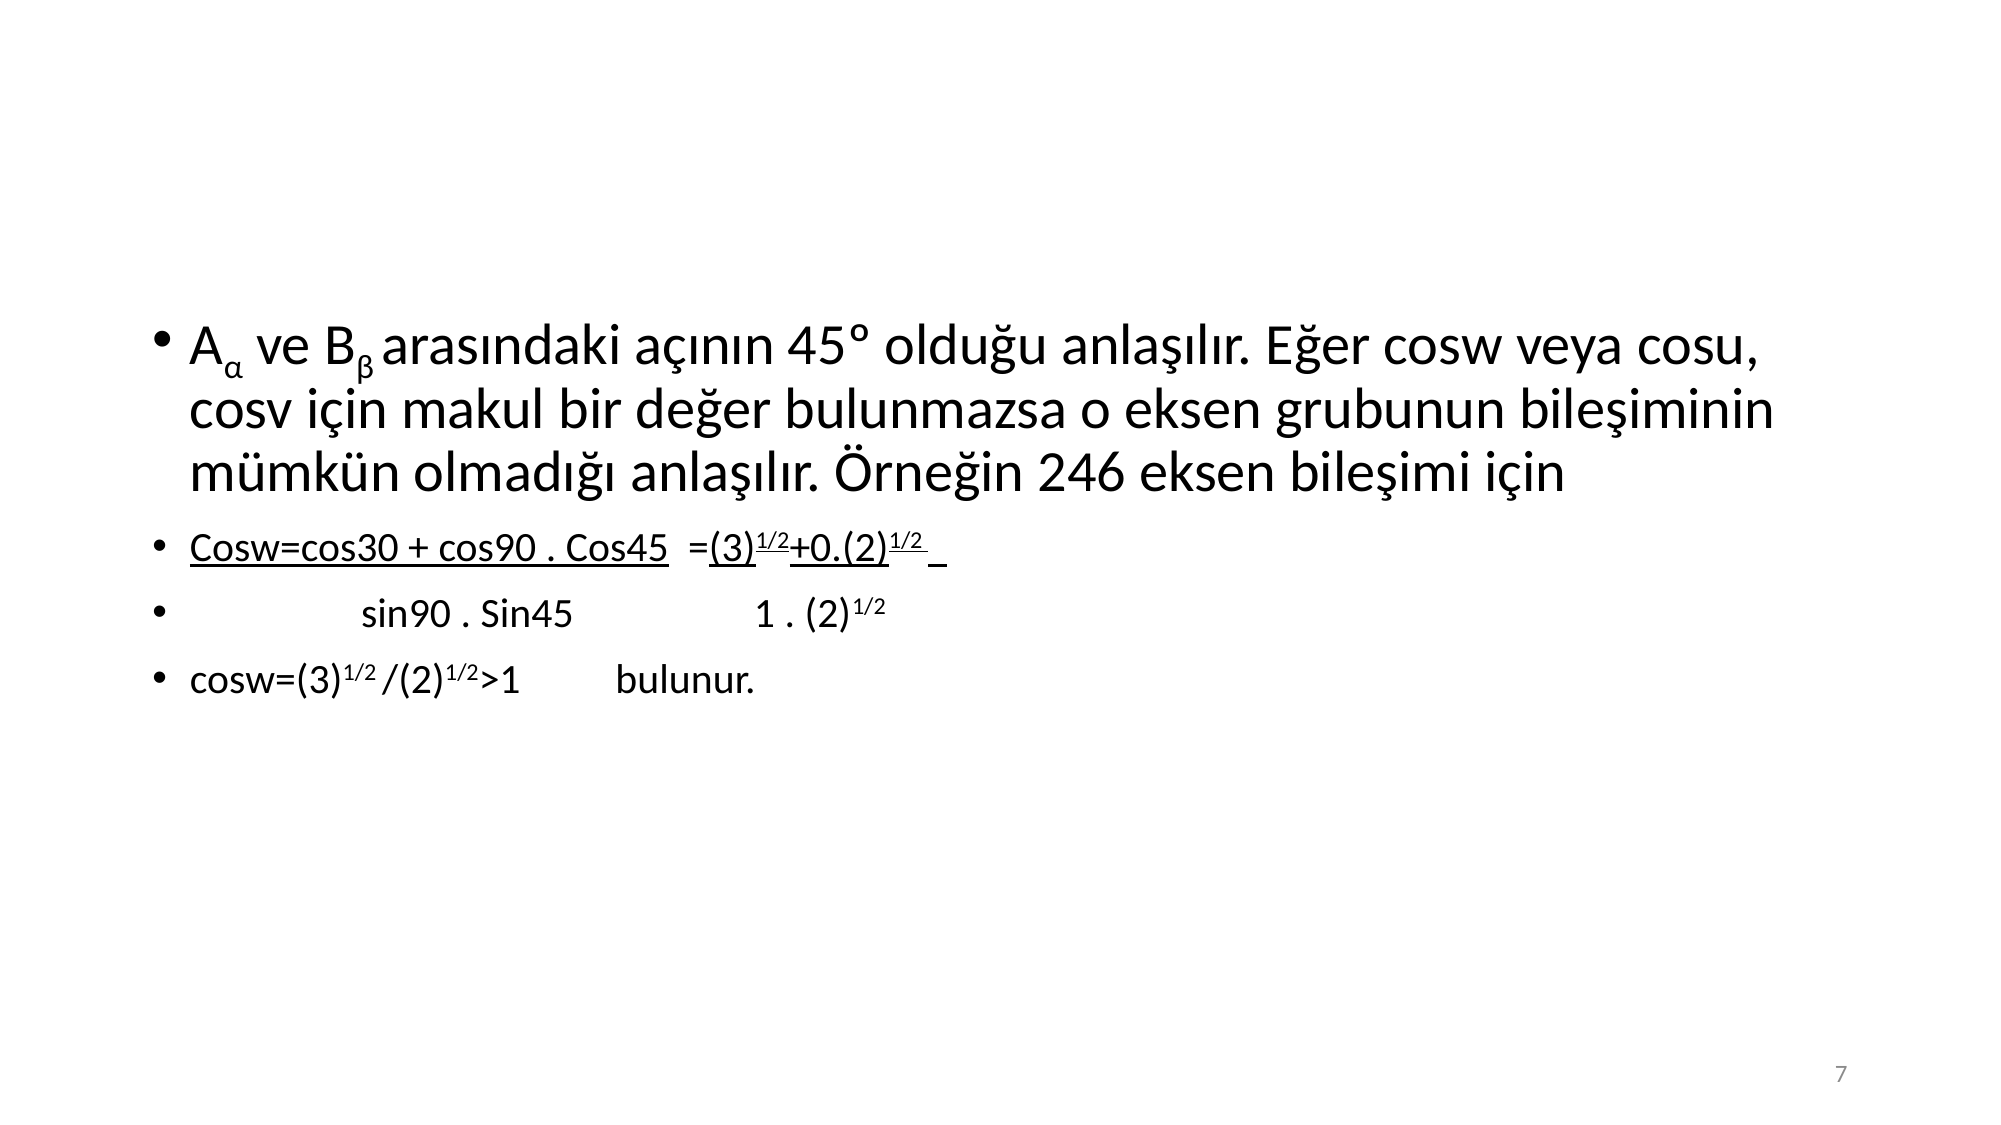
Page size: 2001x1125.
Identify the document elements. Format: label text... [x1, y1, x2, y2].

slide_number 7 [1412, 1042, 1863, 1103]
list Aα ve Bβ arasındaki açının 45º olduğu anlaşılır. Eğer cosw veya cosu, cosv için makul bir değer bulunmazsa o eksen grubunun bileşiminin mümkün olmadığı anlaşılır. Örneğin 246 eksen bileşimi için Cosw=cos30 + cos90 . Cos45 =(3)1/2+0.(2)1/2 sin90 . Sin45 1 . (2)1/2 cosw=(3)1/2 /(2)1/2>1 bulunur. [137, 299, 1863, 1014]
